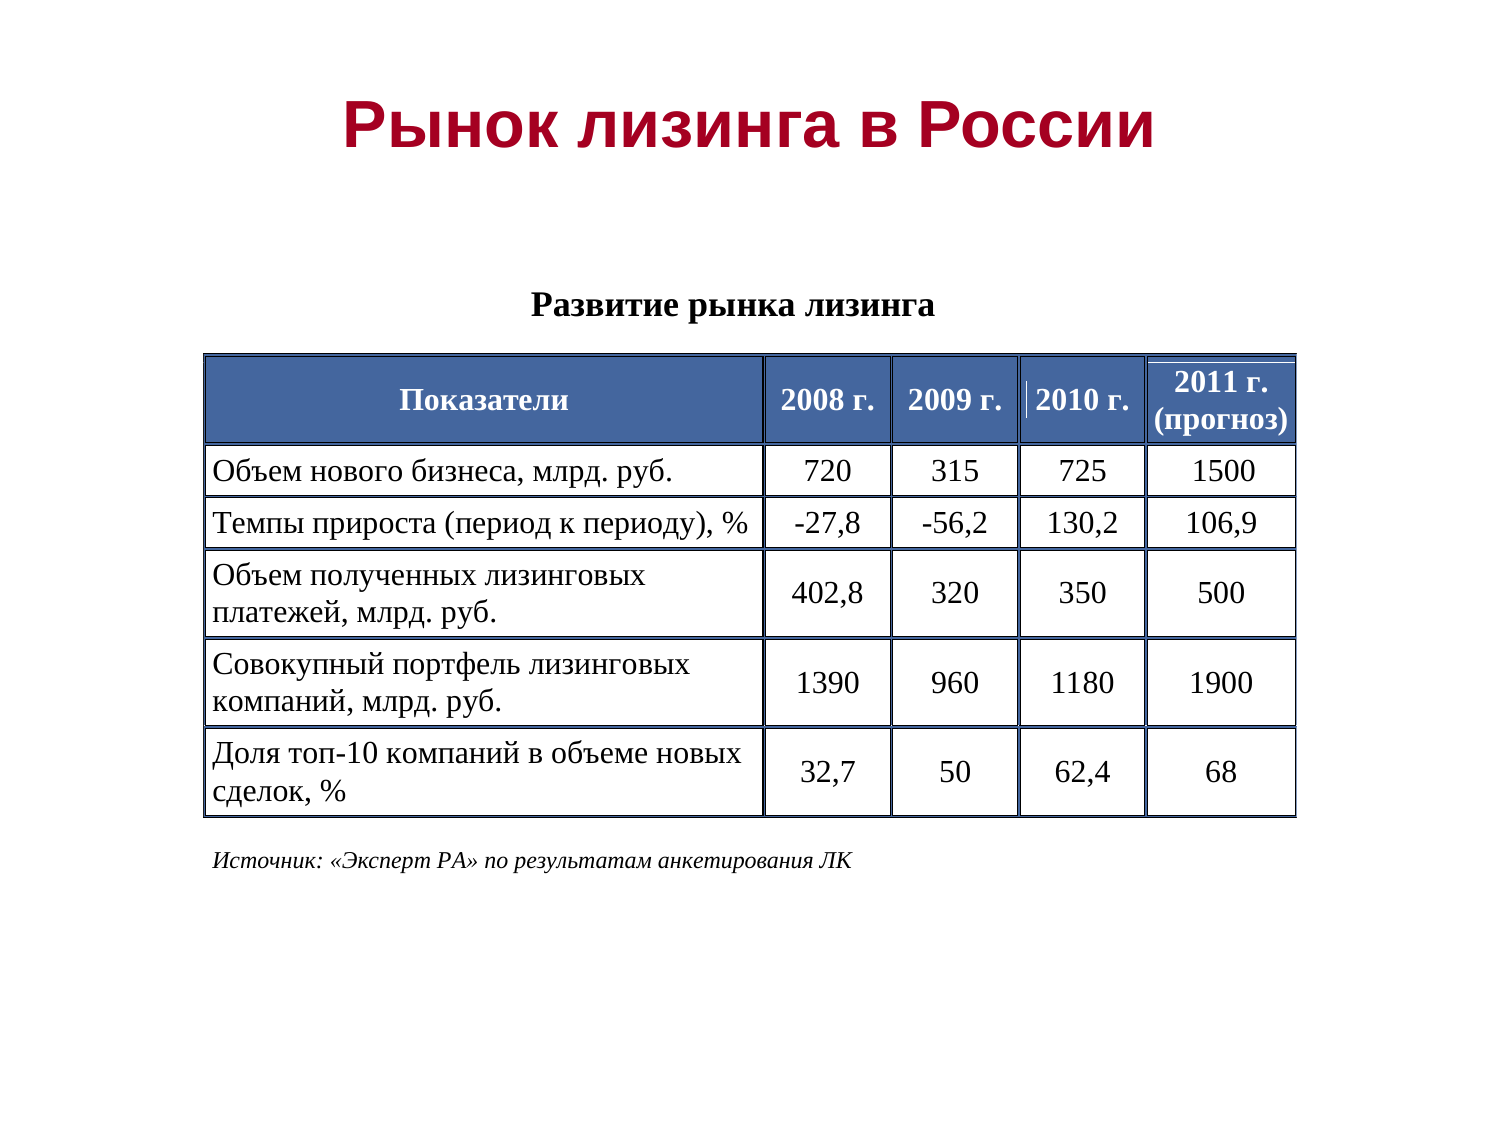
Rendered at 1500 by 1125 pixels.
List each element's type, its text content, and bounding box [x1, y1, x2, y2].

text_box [203, 283, 1297, 1011]
title Рынок лизинга в России [74, 44, 1426, 197]
list [74, 262, 1426, 1006]
